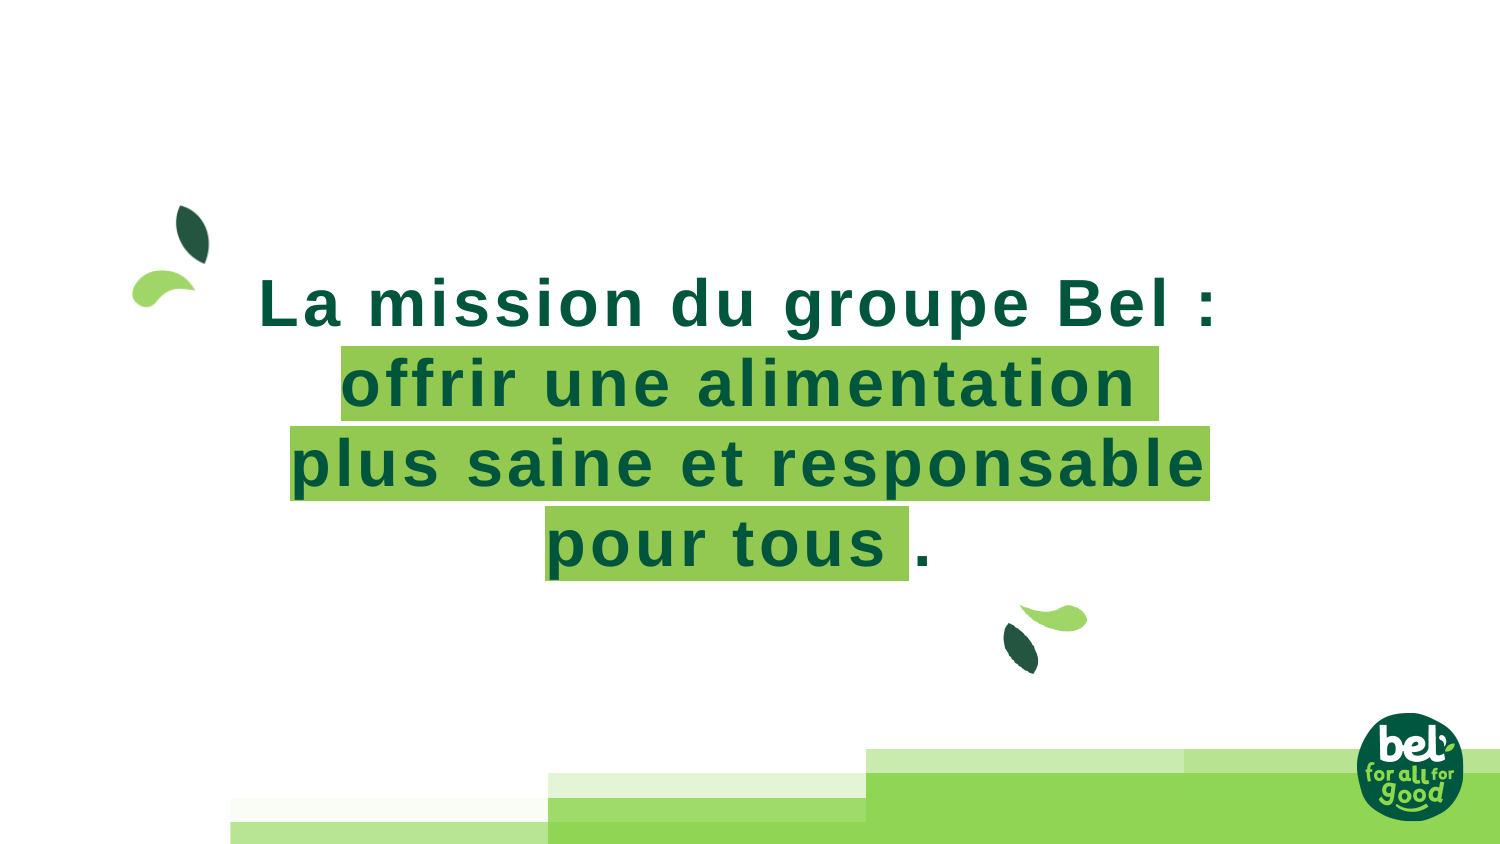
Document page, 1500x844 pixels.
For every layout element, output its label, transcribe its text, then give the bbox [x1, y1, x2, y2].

text_box La mission du groupe Bel : offrir une alimentation plus saine et responsable pour tous . [188, 252, 1312, 588]
picture [1351, 708, 1469, 826]
picture [91, 180, 242, 338]
picture [985, 590, 1128, 688]
